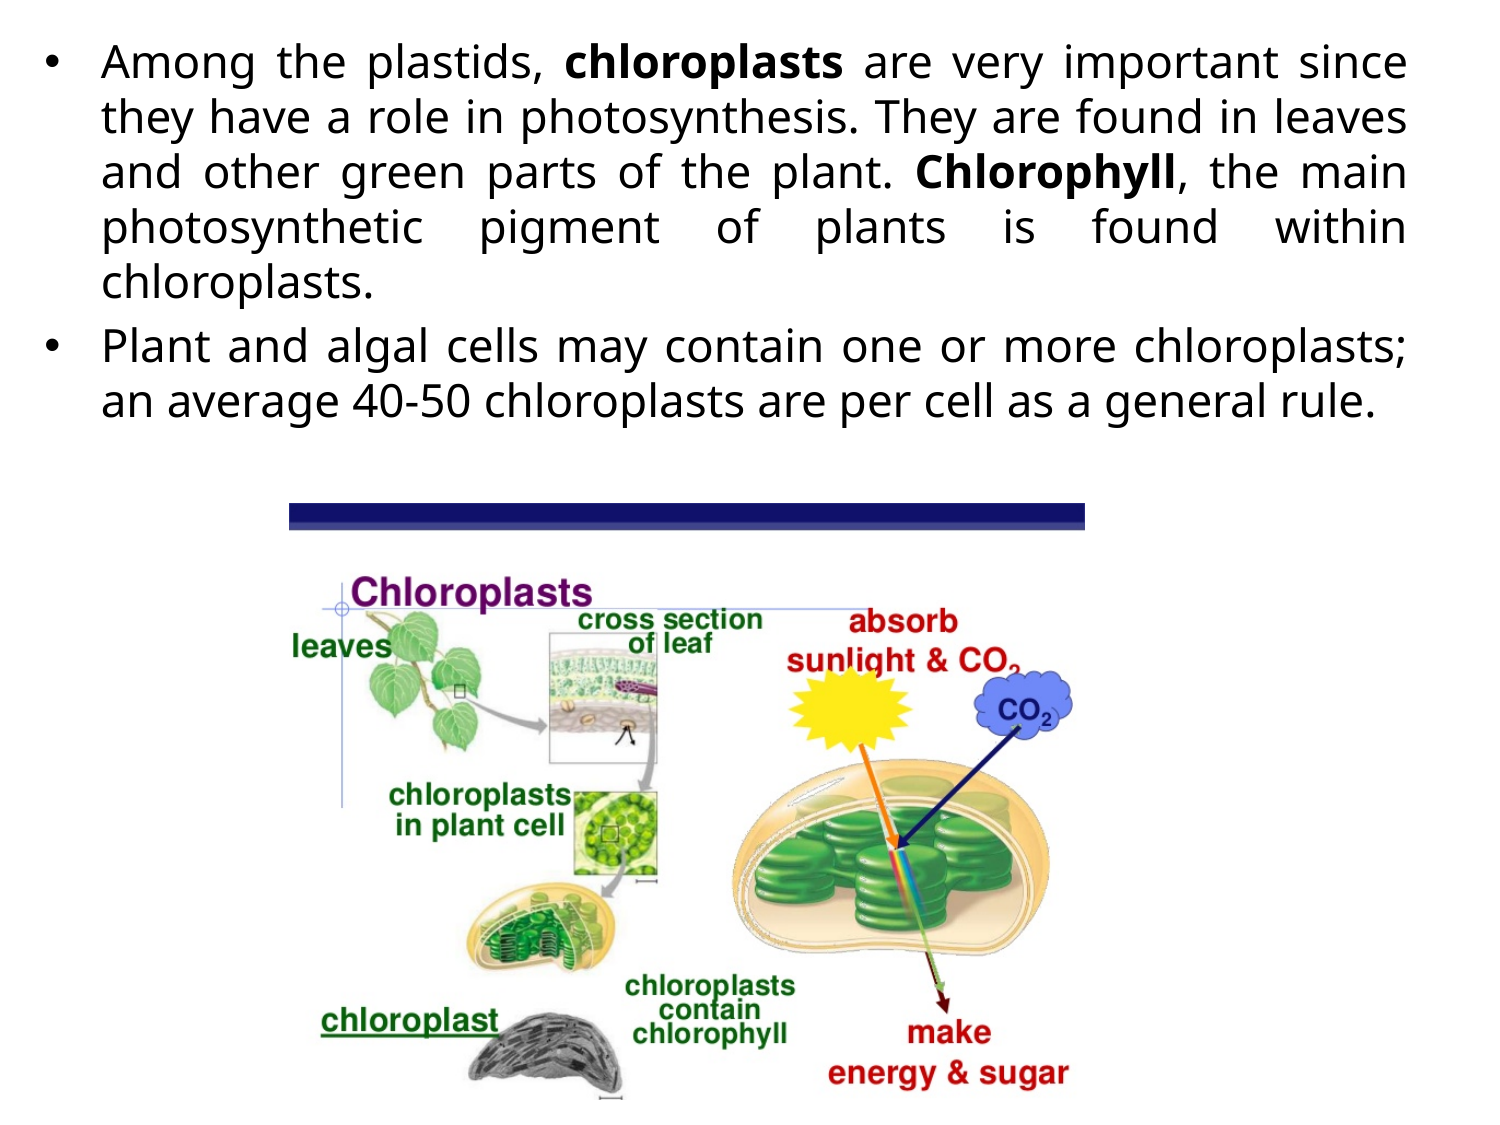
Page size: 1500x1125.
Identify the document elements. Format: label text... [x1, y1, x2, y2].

list Among the plastids, chloroplasts are very important since they have a role in photosynthesis. They are found in leaves and other green parts of the plant. Chlorophyll, the main photosynthetic pigment of plants is found within chloroplasts. Plant and algal cells may contain one or more chloroplasts; an average 40-50 chloroplasts are per cell as a general rule. [29, 25, 1424, 769]
picture [288, 503, 1085, 1100]
